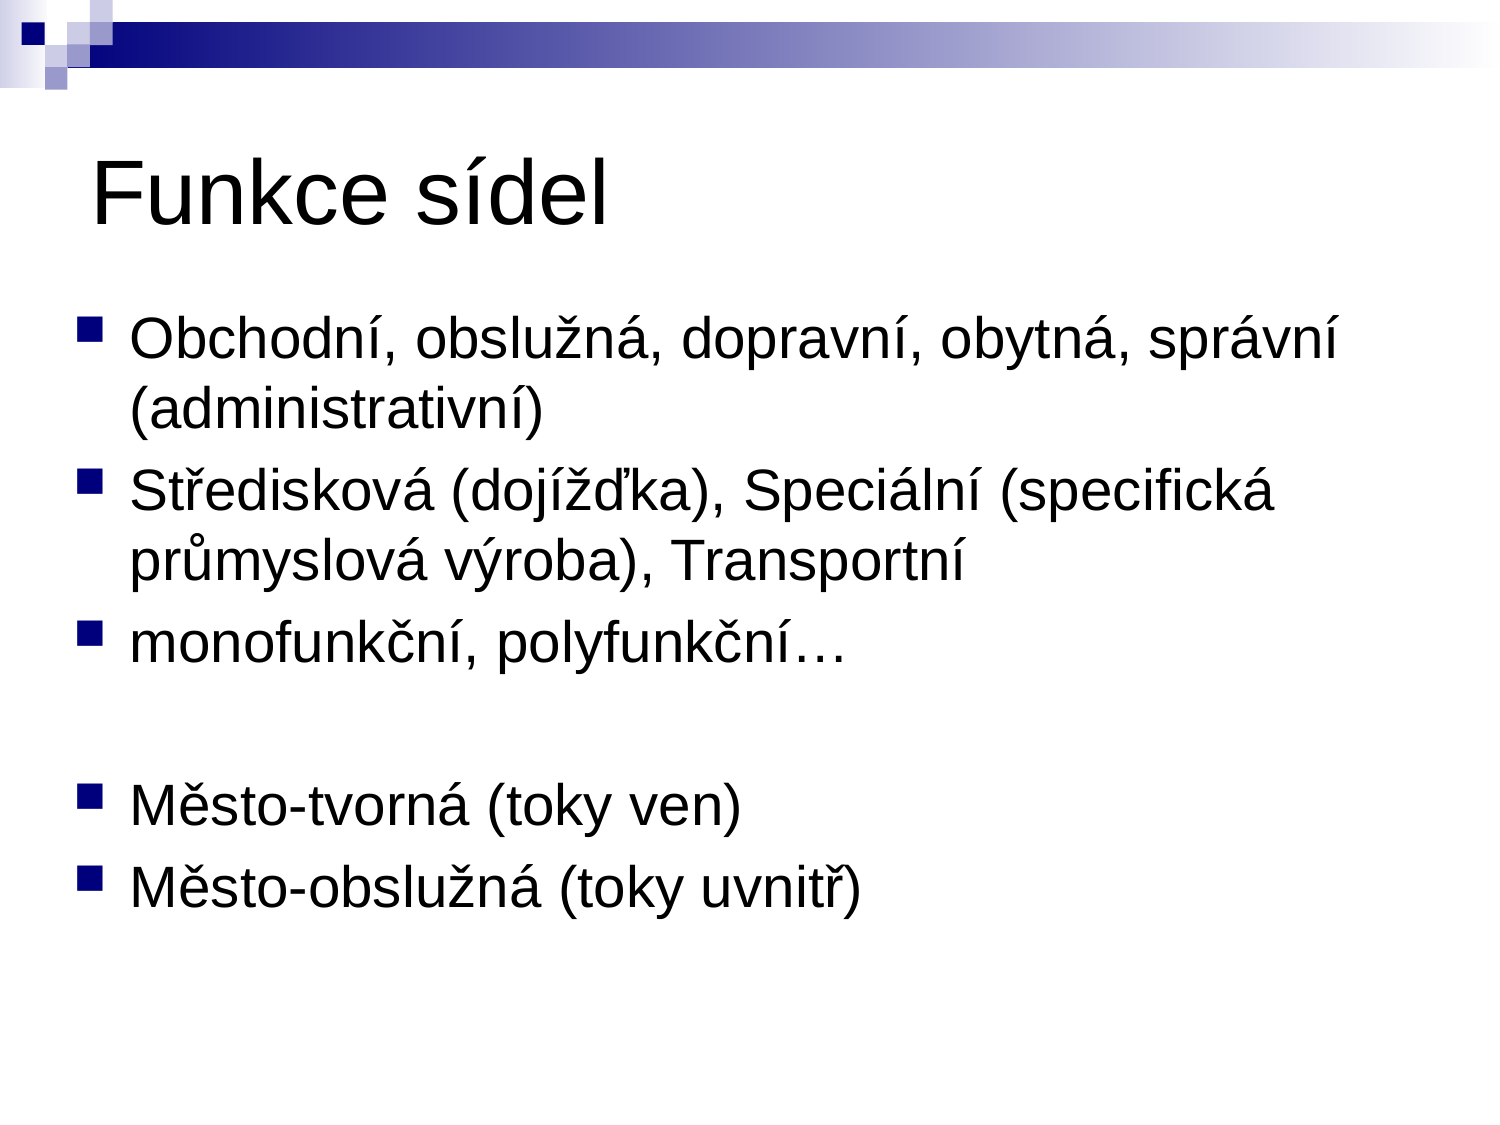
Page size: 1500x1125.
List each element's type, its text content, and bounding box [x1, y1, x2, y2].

list Obchodní, obslužná, dopravní, obytná, správní (administrativní) Středisková (dojížďka), Speciální (specifická průmyslová výroba), Transportní monofunkční, polyfunkční… Město-tvorná (toky ven) Město-obslužná (toky uvnitř) [58, 292, 1409, 1009]
title Funkce sídel [74, 74, 1426, 301]
